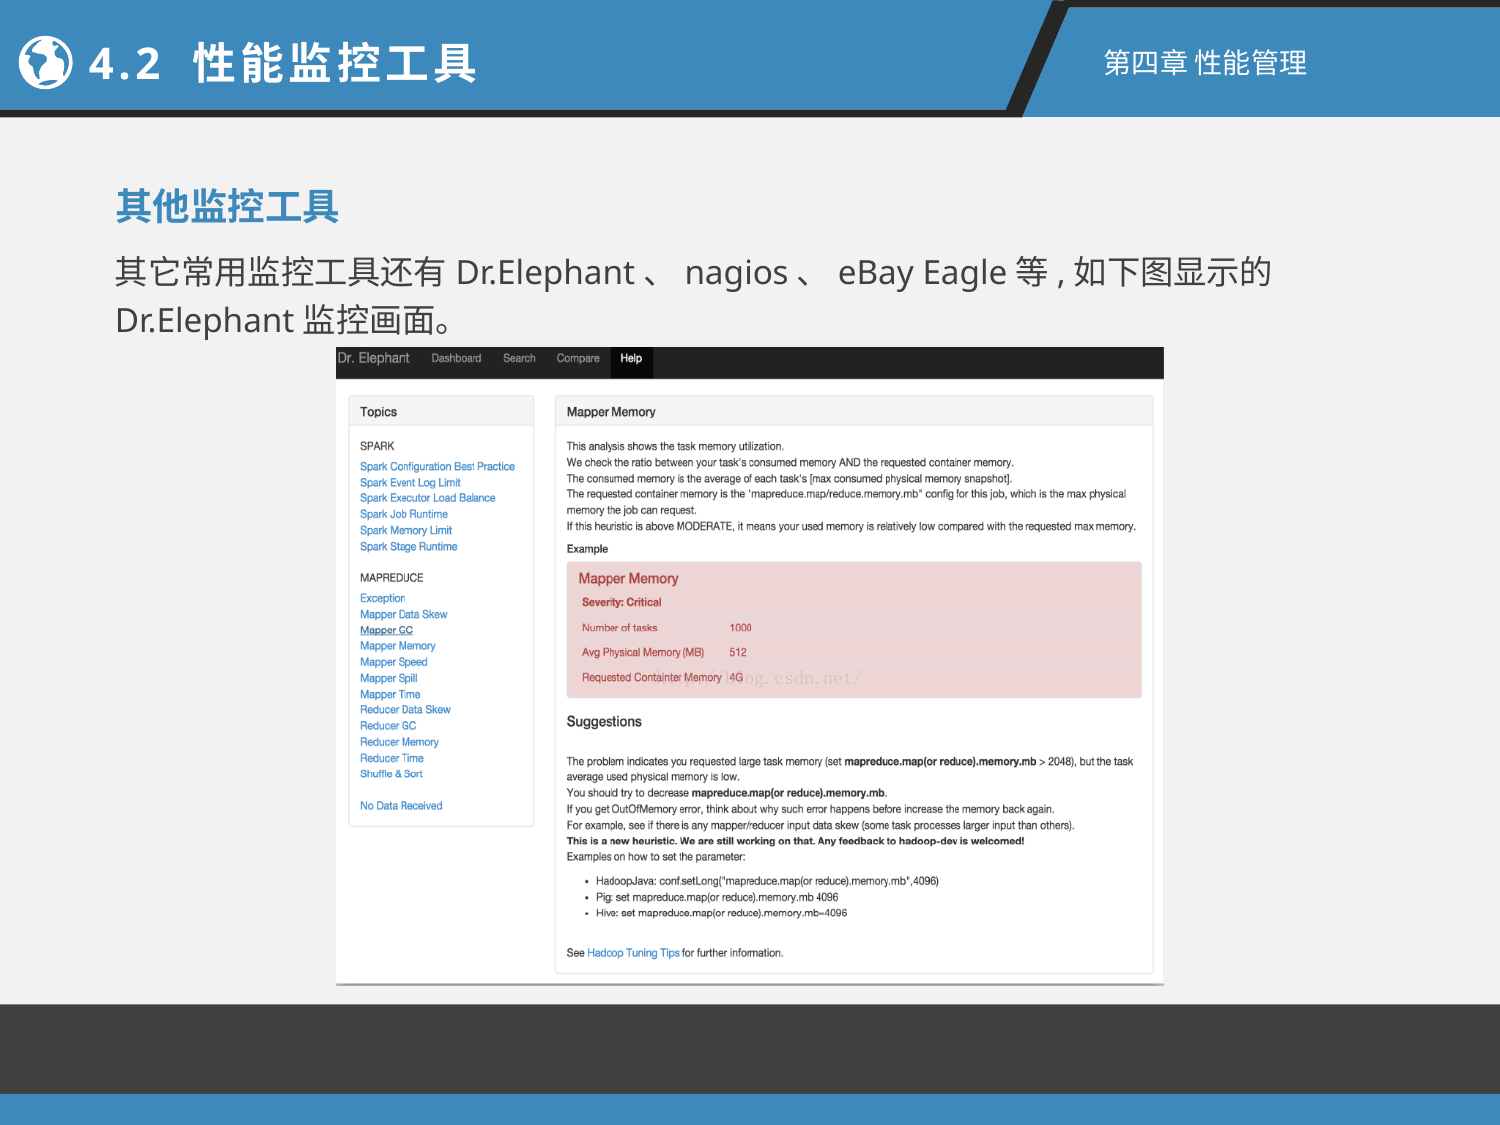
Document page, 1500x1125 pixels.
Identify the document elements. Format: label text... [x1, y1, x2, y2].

text_box [0, 1093, 1500, 1125]
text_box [0, 0, 1500, 118]
picture [336, 347, 1164, 986]
text_box [0, 1003, 1500, 1093]
text_box 其它常用监控工具还有Dr.Elephant、nagios、eBay Eagle等,如下图显示的Dr.Elephant监控画面。 [100, 236, 1400, 347]
text_box 其他监控工具 [100, 175, 356, 236]
